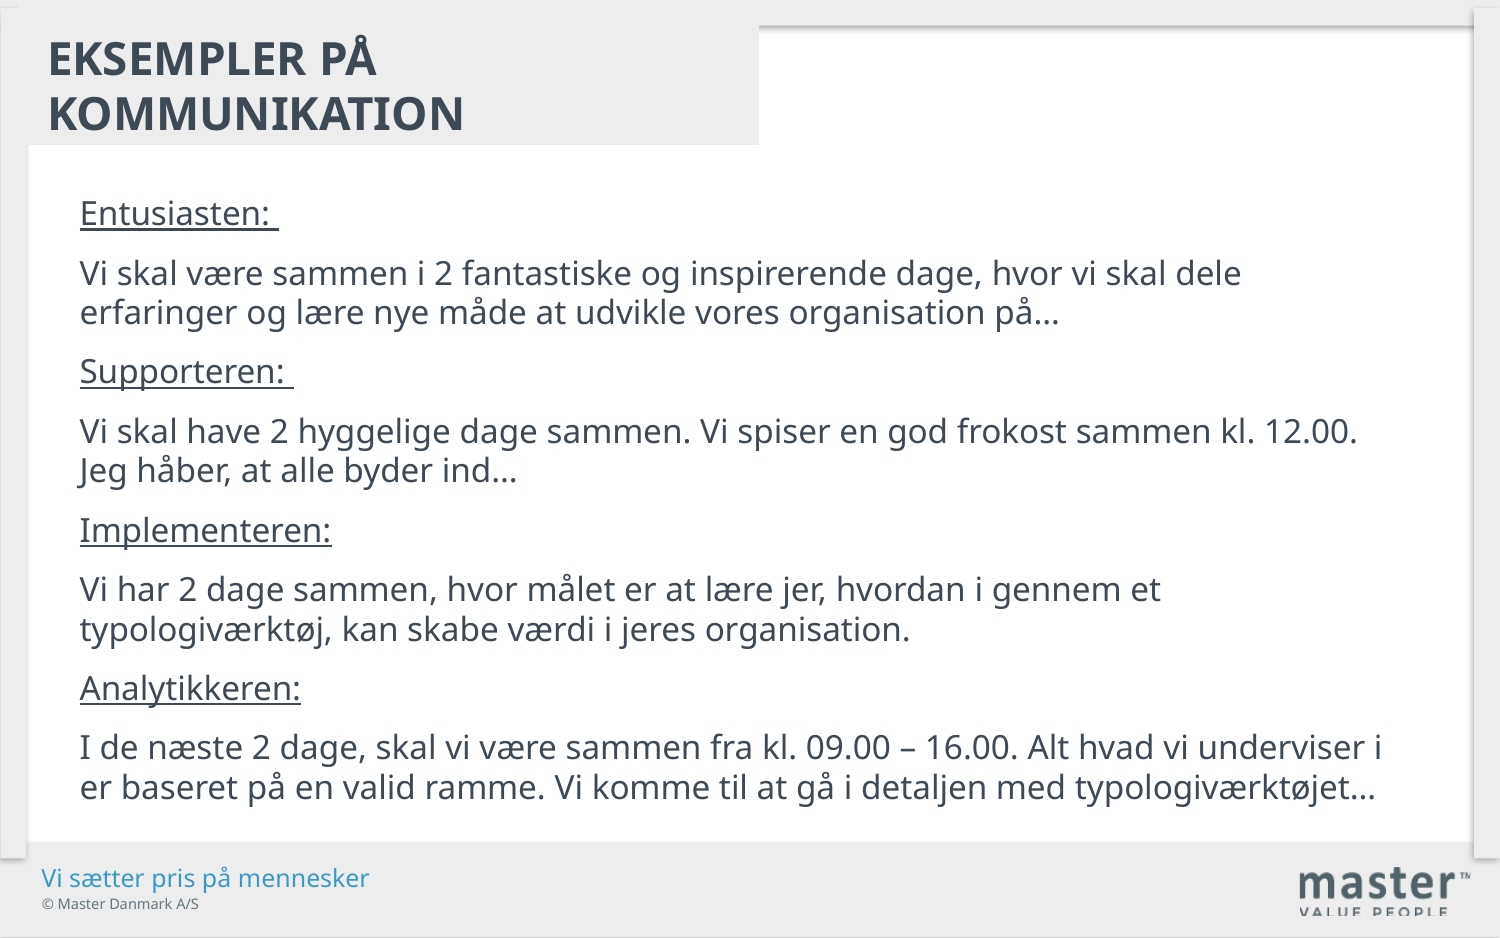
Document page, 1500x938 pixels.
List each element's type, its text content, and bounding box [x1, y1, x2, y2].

list Entusiasten: Vi skal være sammen i 2 fantastiske og inspirerende dage, hvor vi skal dele erfaringer og lære nye måde at udvikle vores organisation på… Supporteren: Vi skal have 2 hyggelige dage sammen. Vi spiser en god frokost sammen kl. 12.00. Jeg håber, at alle byder ind… Implementeren: Vi har 2 dage sammen, hvor målet er at lære jer, hvordan i gennem et typologiværktøj, kan skabe værdi i jeres organisation. Analytikkeren: I de næste 2 dage, skal vi være sammen fra kl. 09.00 – 16.00. Alt hvad vi underviser i er baseret på en valid ramme. Vi komme til at gå i detaljen med typologiværktøjet… [64, 185, 1424, 800]
list Eksempler på kommunikation [17, 0, 759, 145]
